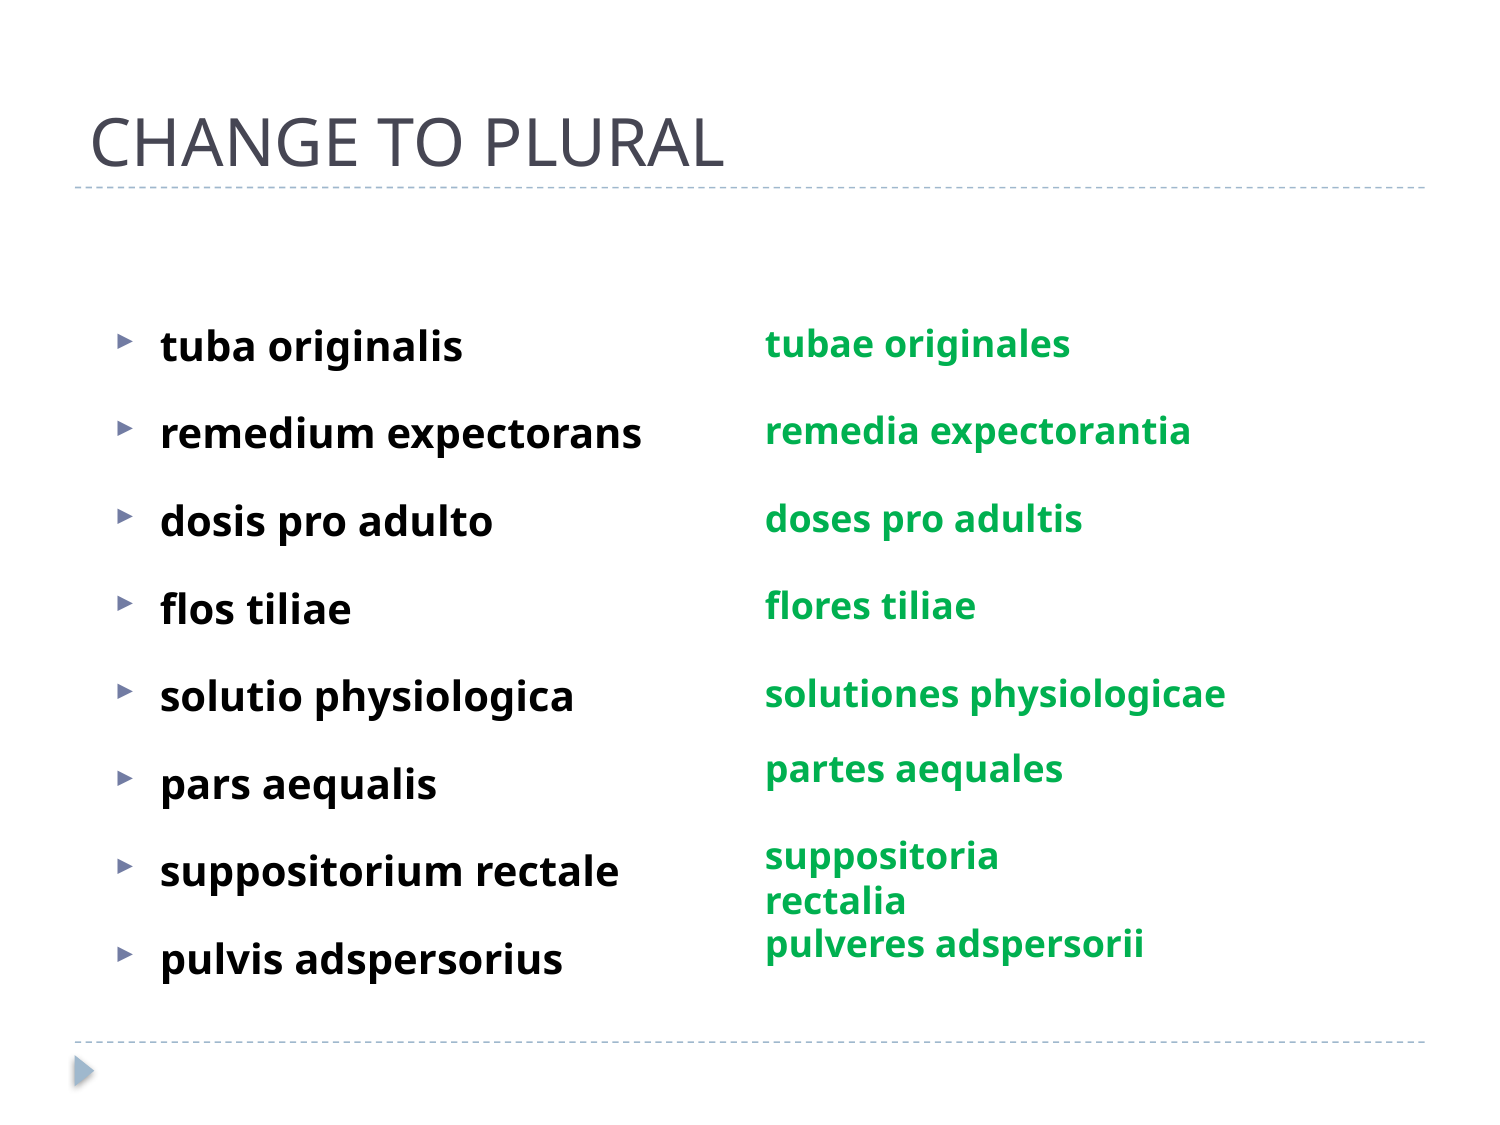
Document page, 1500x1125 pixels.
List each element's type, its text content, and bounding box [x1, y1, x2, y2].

text_box remedia expectorantia [749, 399, 1248, 460]
text_box suppositoria rectalia [749, 824, 1161, 912]
text_box solutiones physiologicae [750, 662, 1361, 723]
text_box pulveres adspersorii [749, 912, 1161, 973]
title CHANGE TO PLURAL [75, 24, 1425, 188]
text_box partes aequales [749, 737, 1161, 798]
text_box doses pro adultis [749, 487, 1161, 548]
text_box flores tiliae [749, 574, 1161, 635]
list tuba originalis remedium expectorans dosis pro adulto flos tiliae solutio physiologica pars aequalis suppositorium rectale pulvis adspersorius [99, 287, 807, 1125]
text_box tubae originales [749, 312, 1161, 373]
